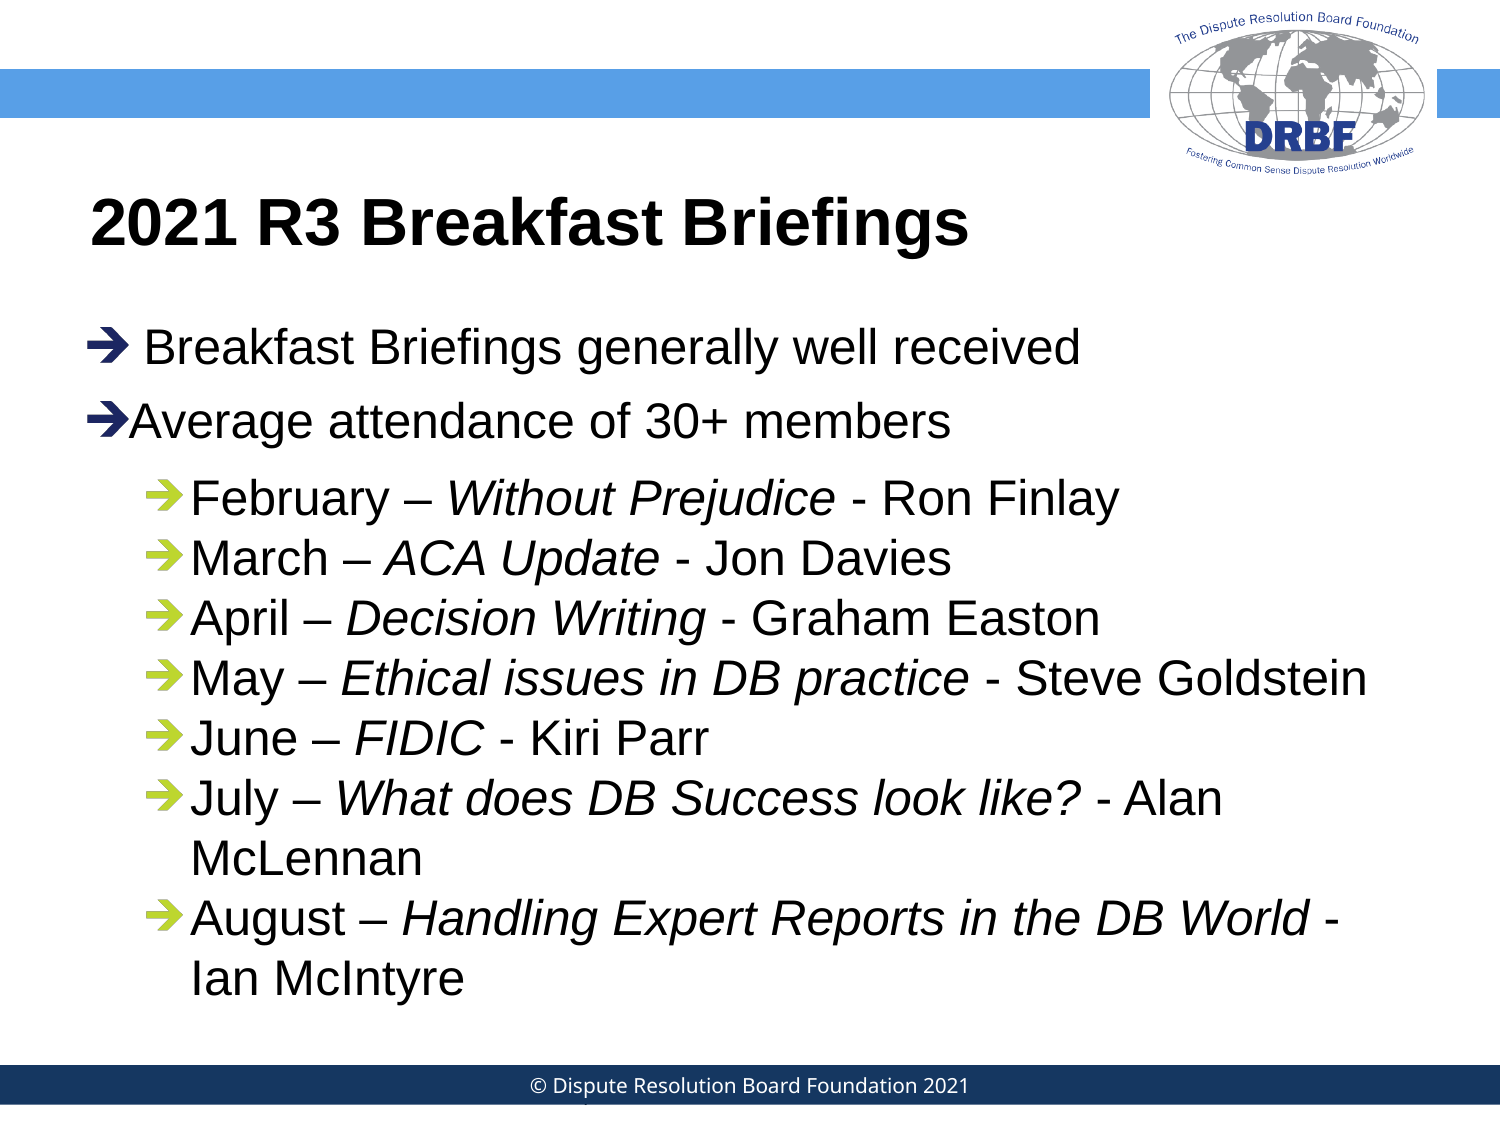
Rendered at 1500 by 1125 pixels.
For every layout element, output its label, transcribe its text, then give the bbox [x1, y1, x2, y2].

picture [143, 897, 186, 933]
picture [143, 717, 186, 753]
list Breakfast Briefings generally well received Average attendance of 30+ members February – Without Prejudice - Ron Finlay March – ACA Update - Jon Davies April – Decision Writing - Graham Easton May – Ethical issues in DB practice - Steve Goldstein June – FIDIC - Kiri Parr July – What does DB Success look like? - Alan McLennan August – Handling Expert Reports in the DB World - Ian McIntyre [71, 306, 1423, 983]
picture [143, 777, 186, 813]
picture [143, 657, 186, 693]
title 2021 R3 Breakfast Briefings [74, 124, 1426, 313]
picture [1169, 11, 1425, 124]
picture [87, 401, 129, 437]
picture [143, 597, 186, 633]
picture [87, 327, 129, 363]
picture [143, 537, 186, 573]
picture [143, 477, 186, 513]
